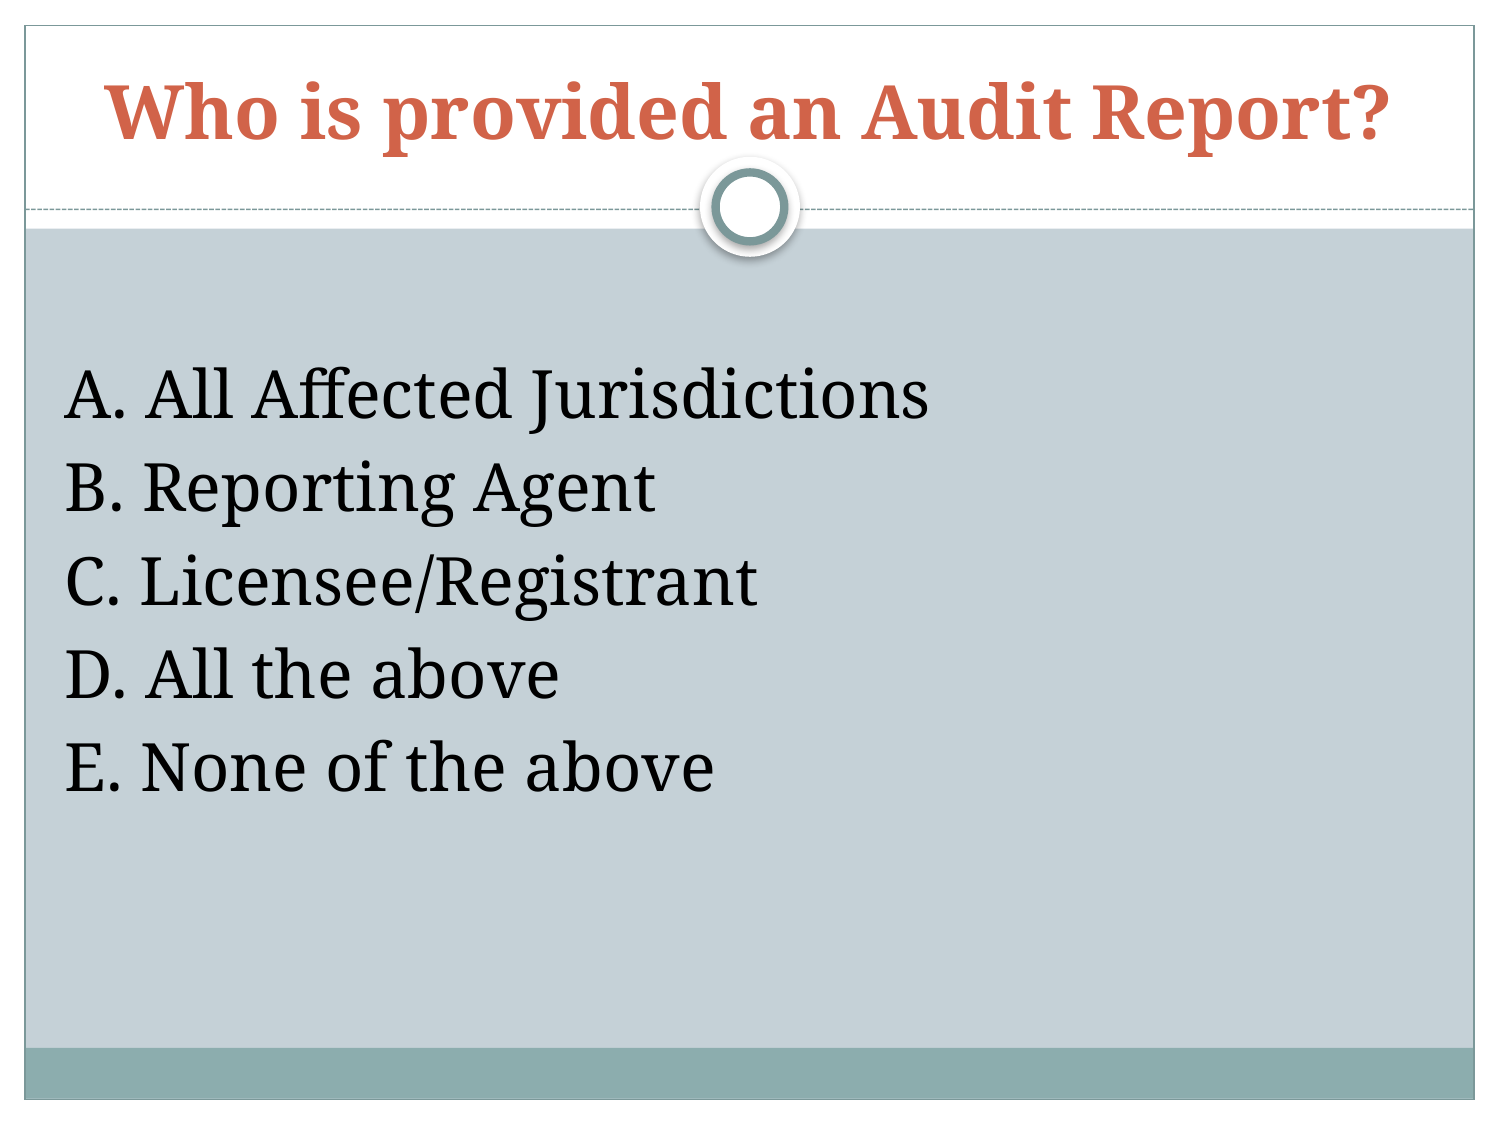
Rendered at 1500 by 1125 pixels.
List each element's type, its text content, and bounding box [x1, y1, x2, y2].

title Who is provided an Audit Report? [49, 37, 1450, 163]
list A. All Affected Jurisdictions B. Reporting Agent C. Licensee/Registrant D. All the above E. None of the above [49, 250, 1445, 1001]
